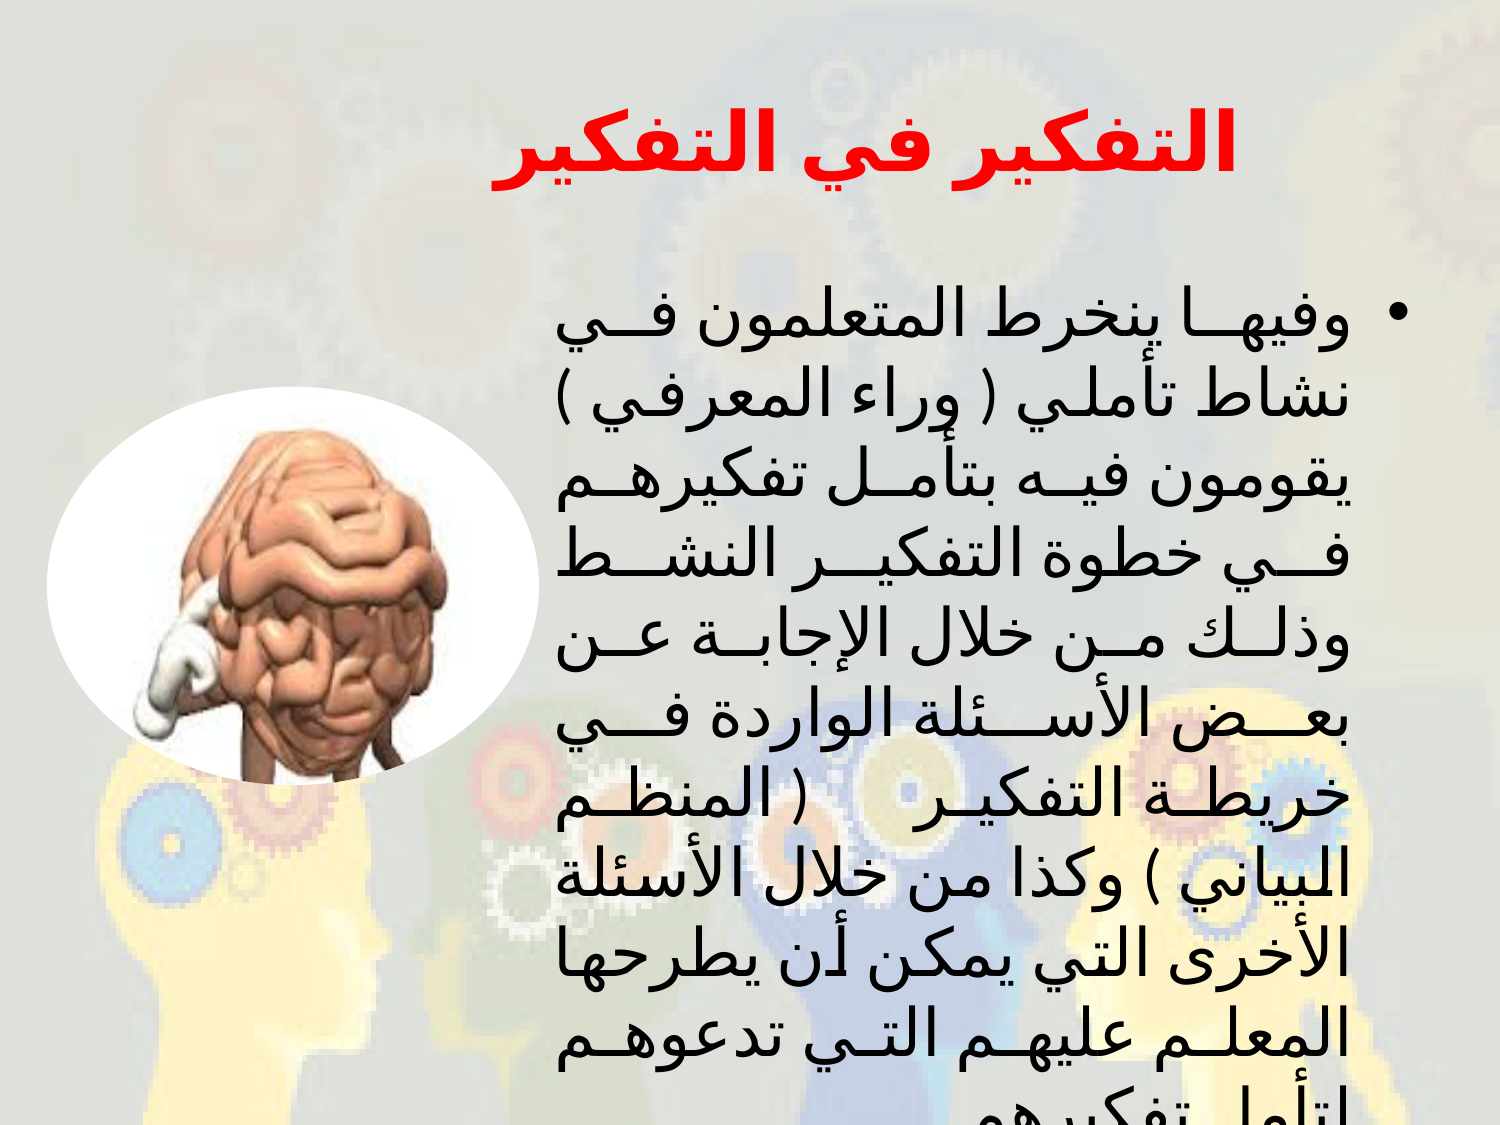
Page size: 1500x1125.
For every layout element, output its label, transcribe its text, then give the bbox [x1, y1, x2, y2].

title التفكير في التفكير [292, 45, 1425, 233]
picture [46, 386, 540, 786]
list وفيها ينخرط المتعلمون في نشاط تأملي ( وراء المعرفي ) يقومون فيه بتأمل تفكيرهم في خطوة التفكير النشط وذلك من خلال الإجابة عن بعض الأسئلة الواردة في خريطة التفكير ( المنظم البياني ) وكذا من خلال الأسئلة الأخرى التي يمكن أن يطرحها المعلم عليهم التي تدعوهم لتأمل تفكيرهم. [539, 262, 1425, 1005]
